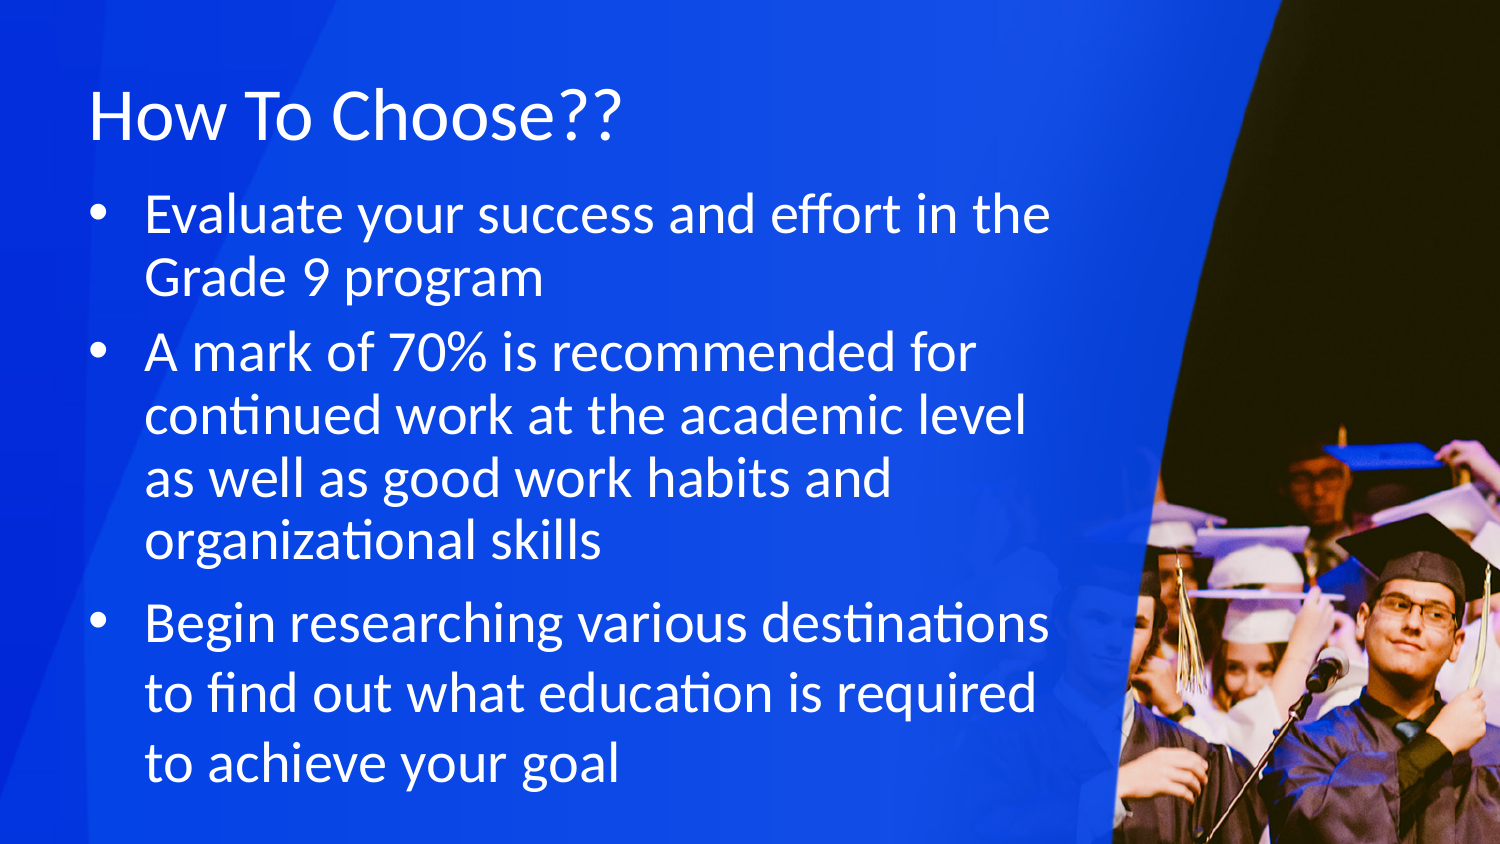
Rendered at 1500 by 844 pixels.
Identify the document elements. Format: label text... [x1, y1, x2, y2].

picture [0, 0, 1500, 844]
title How To Choose?? [73, 50, 1105, 170]
list Evaluate your success and effort in the Grade 9 program A mark of 70% is recommended for continued work at the academic level as well as good work habits and organizational skills Begin researching various destinations to find out what education is required to achieve your goal [73, 176, 1105, 822]
